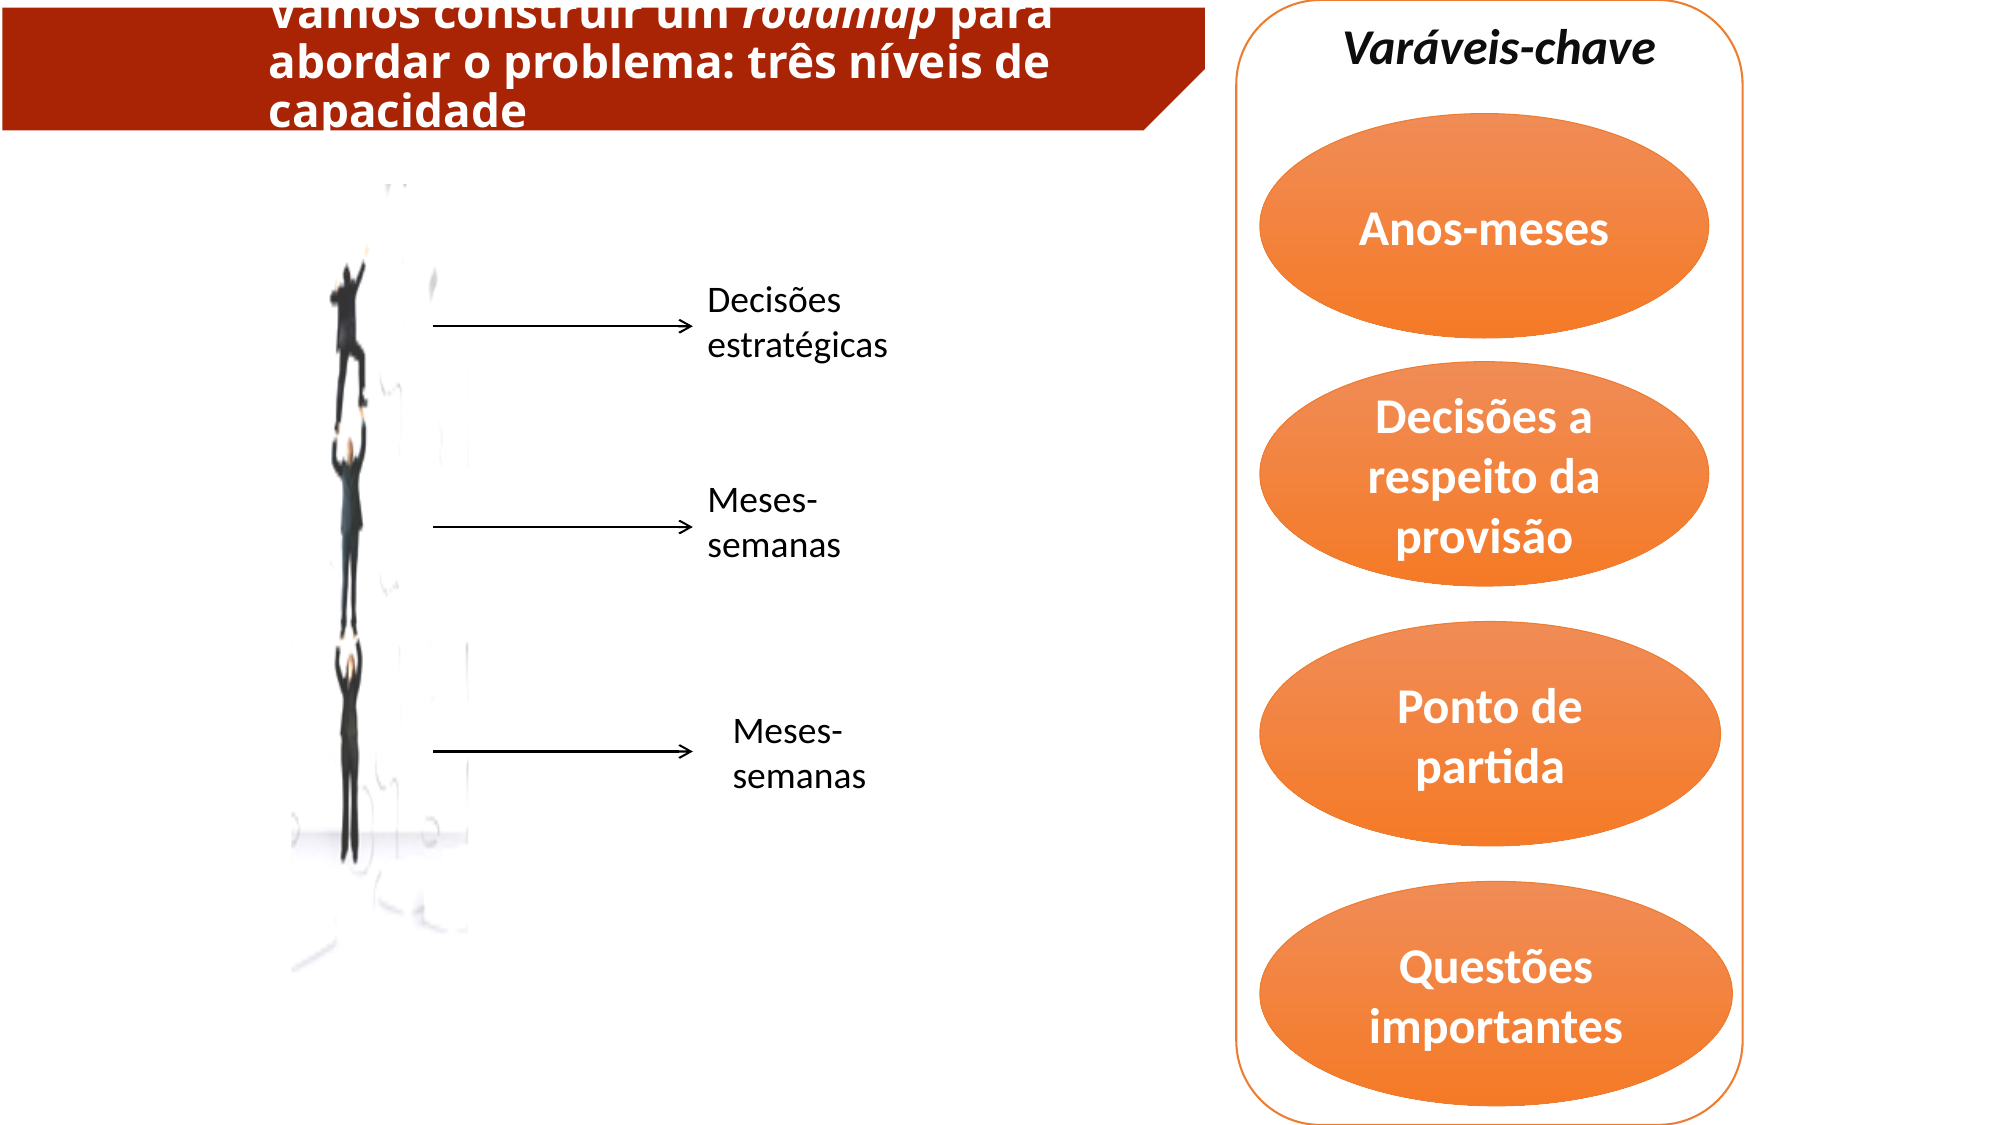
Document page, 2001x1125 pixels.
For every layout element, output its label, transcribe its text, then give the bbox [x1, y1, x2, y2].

text_box [1235, 25, 1744, 1125]
text_box Anos-meses [1259, 113, 1710, 339]
text_box Meses-semanas [717, 698, 966, 804]
text_box Decisões a respeito da provisão [1259, 361, 1710, 587]
text_box Meses-semanas [692, 467, 941, 573]
text_box Decisões estratégicas [692, 267, 941, 372]
text_box Varáveis-chave [1259, 7, 1739, 82]
text_box [1284, 0, 1695, 7]
text_box Questões importantes [1259, 880, 1733, 1107]
text_box Ponto de partida [1259, 620, 1722, 847]
picture [291, 184, 469, 1000]
title Vamos construir um roadmap para abordar o problema: três níveis de capacidade [253, 2, 1119, 125]
